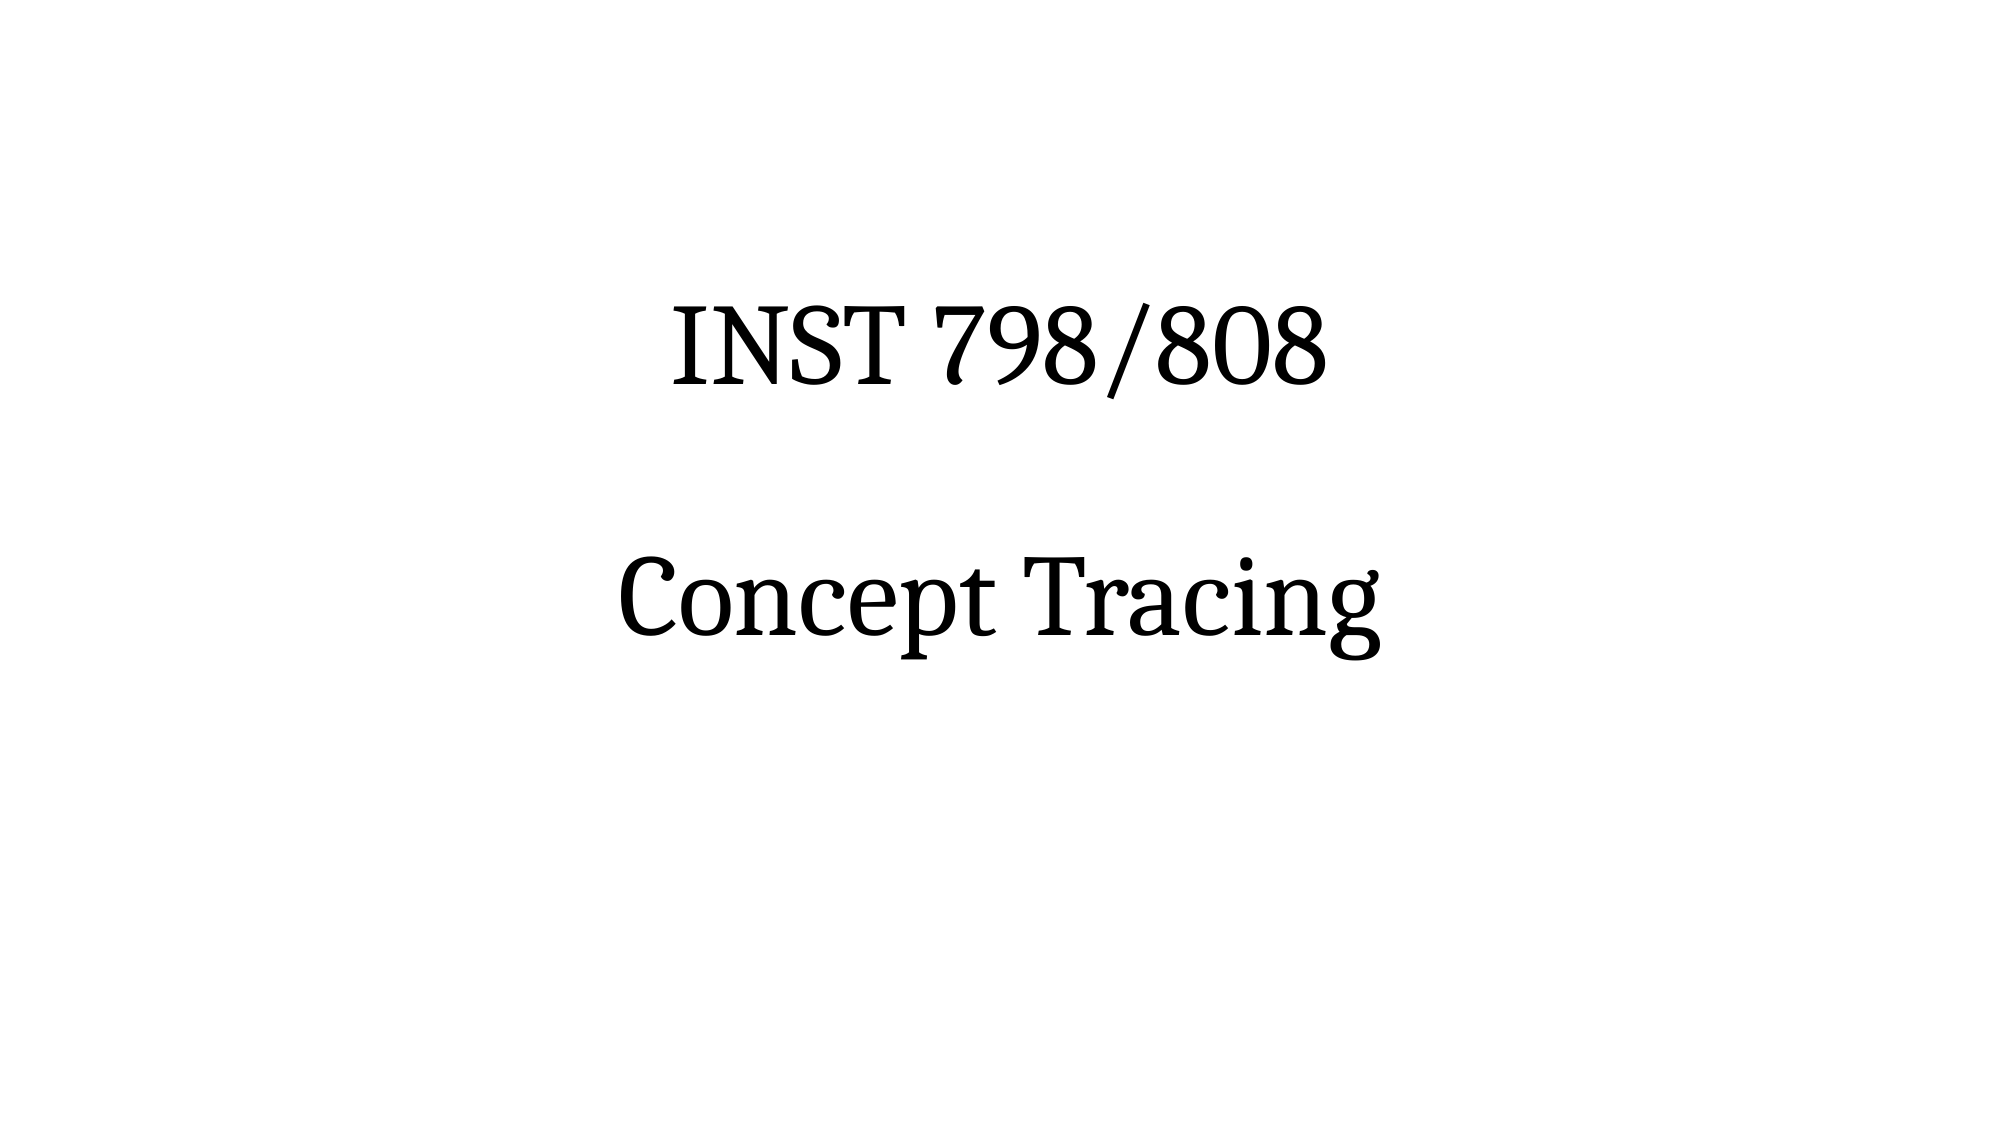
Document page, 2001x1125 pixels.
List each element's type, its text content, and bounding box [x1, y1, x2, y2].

title INST 798/808 Concept Tracing [249, 276, 1750, 669]
